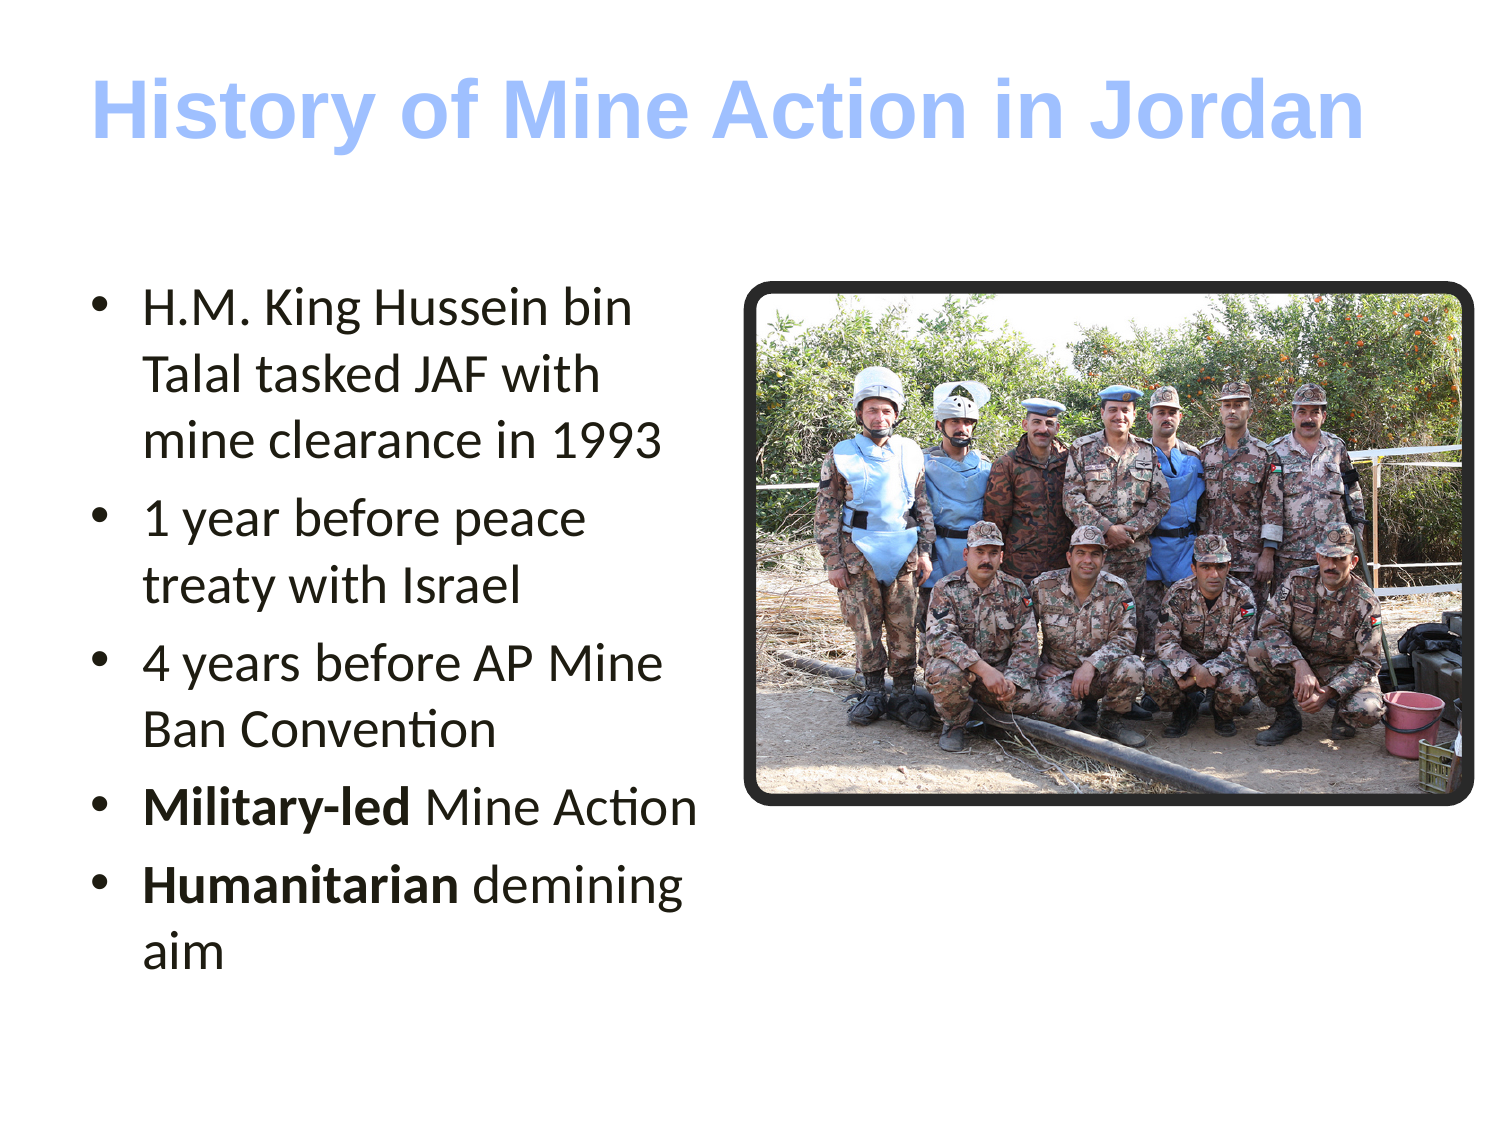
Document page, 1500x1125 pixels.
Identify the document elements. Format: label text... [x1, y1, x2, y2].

title History of Mine Action in Jordan [74, 44, 1426, 233]
list H.M. King Hussein bin Talal tasked JAF with mine clearance in 1993 1 year before peace treaty with Israel 4 years before AP Mine Ban Convention Military-led Mine Action Humanitarian demining aim [74, 262, 738, 1006]
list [749, 287, 1469, 801]
